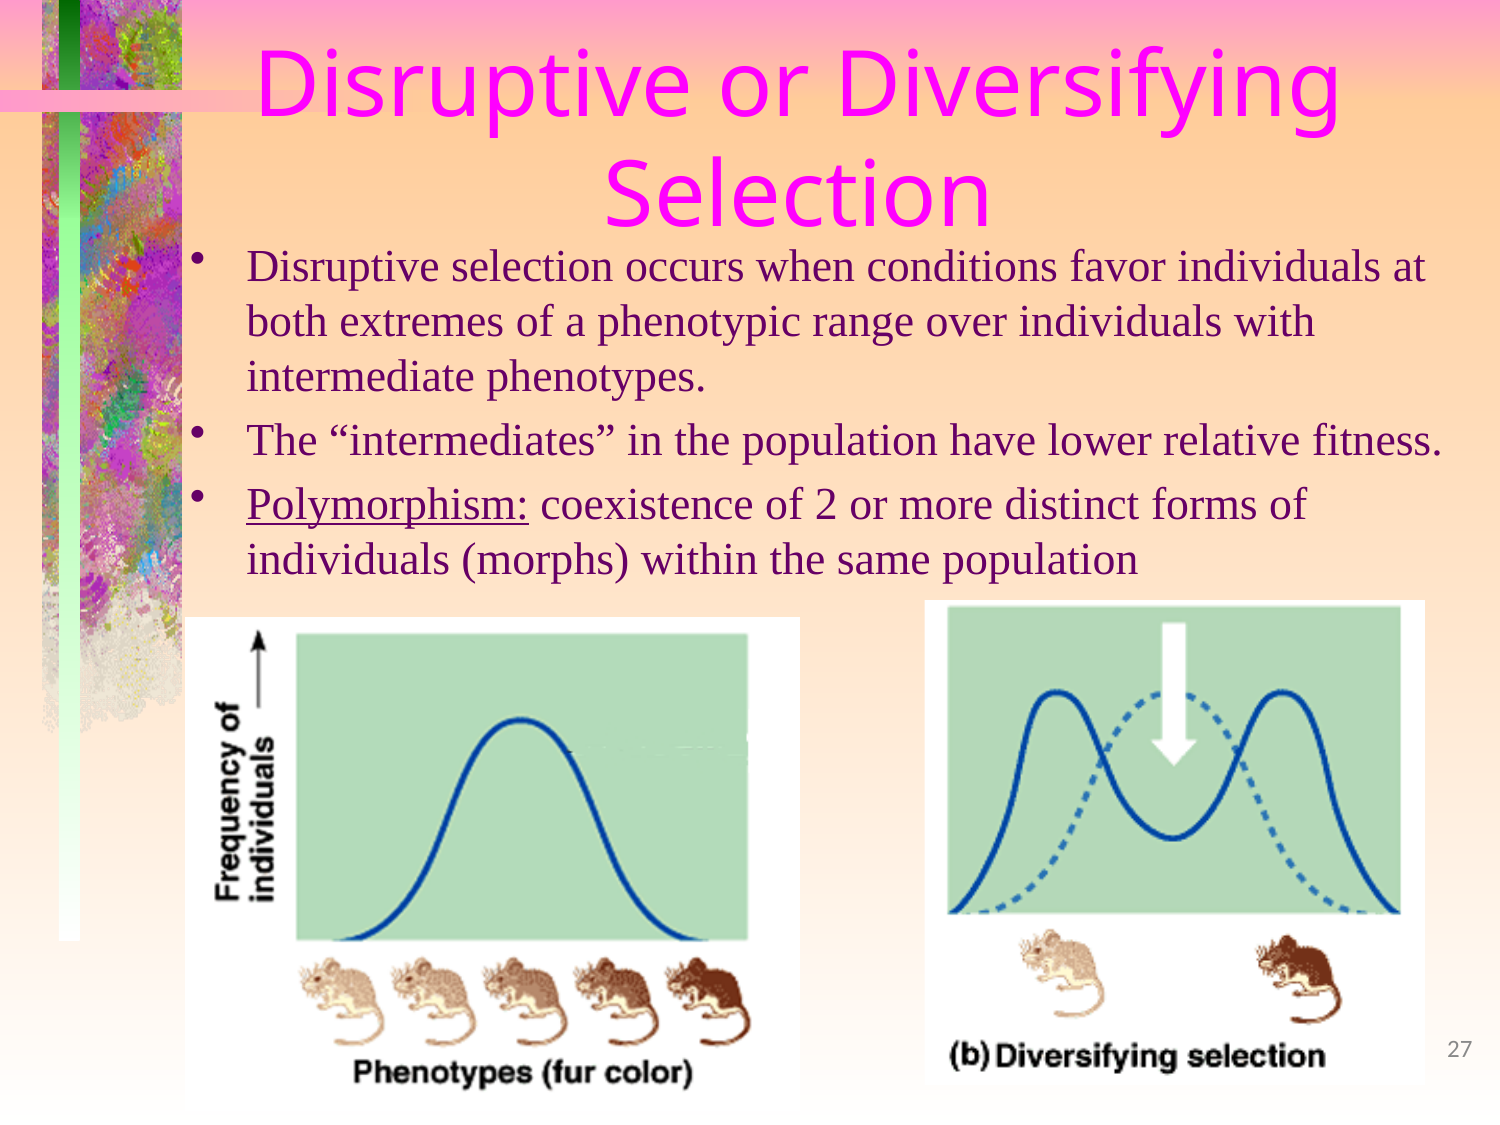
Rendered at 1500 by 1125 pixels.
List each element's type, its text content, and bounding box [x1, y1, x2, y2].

picture [184, 617, 800, 1112]
list Disruptive selection occurs when conditions favor individuals at both extremes of a phenotypic range over individuals with intermediate phenotypes. The “intermediates” in the population have lower relative fitness. Polymorphism: coexistence of 2 or more distinct forms of individuals (morphs) within the same population [174, 228, 1488, 585]
title Disruptive or Diversifying Selection [123, 40, 1475, 229]
picture [924, 599, 1426, 1085]
picture [80, 0, 182, 90]
slide_number 27 [1174, 1024, 1488, 1101]
picture [42, 111, 59, 821]
picture [80, 111, 182, 821]
picture [42, 0, 59, 90]
